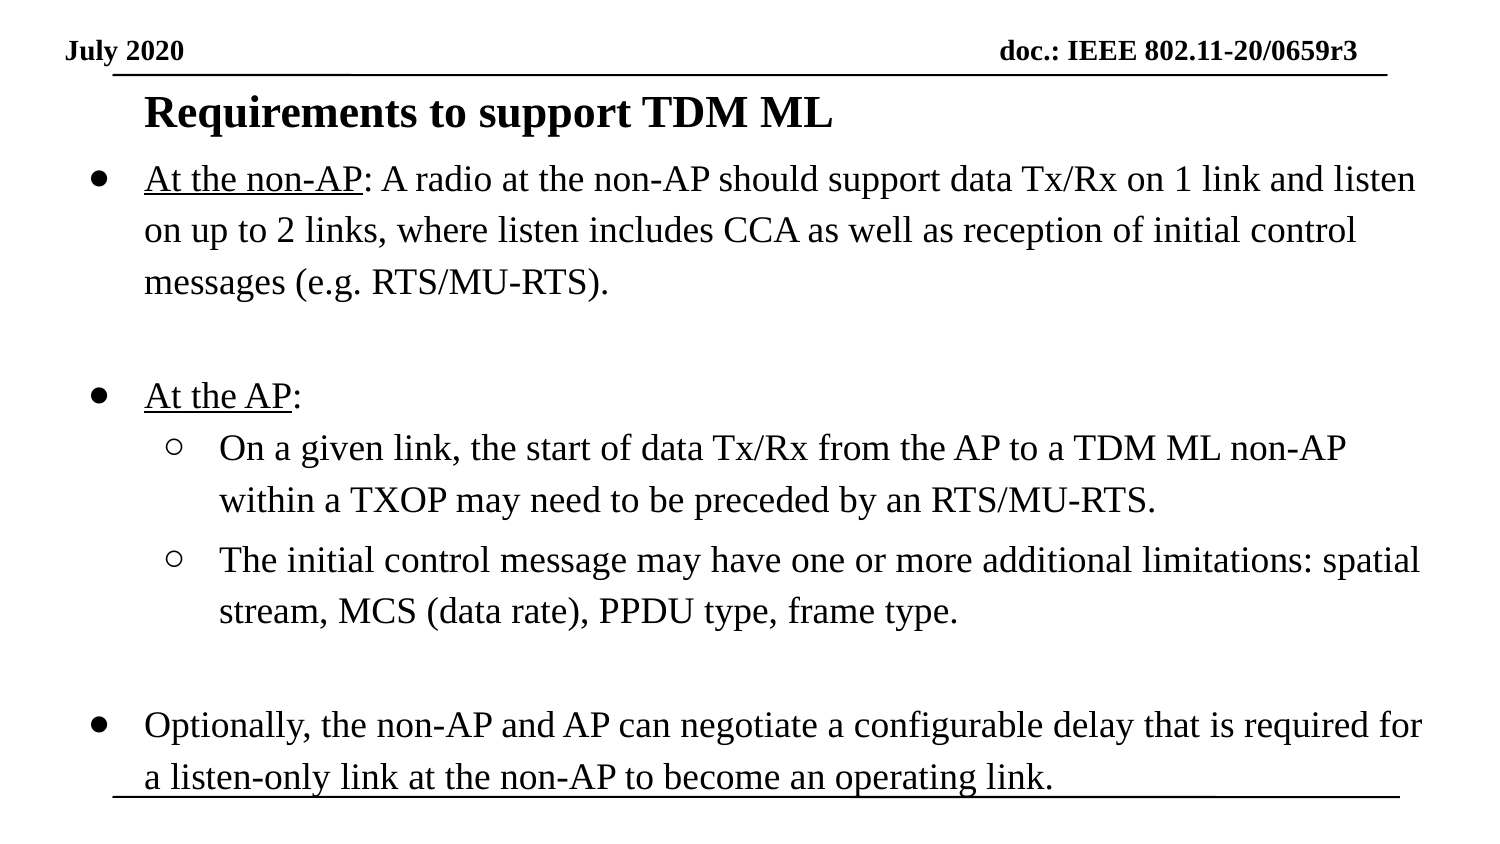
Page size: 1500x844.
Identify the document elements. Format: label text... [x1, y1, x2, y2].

list Requirements to support TDM ML At the non-AP: A radio at the non-AP should support data Tx/Rx on 1 link and listen on up to 2 links, where listen includes CCA as well as reception of initial control messages (e.g. RTS/MU-RTS). At the AP: On a given link, the start of data Tx/Rx from the AP to a TDM ML non-AP within a TXOP may need to be preceded by an RTS/MU-RTS. The initial control message may have one or more additional limitations: spatial stream, MCS (data rate), PPDU type, frame type. Optionally, the non-AP and AP can negotiate a configurable delay that is required for a listen-only link at the non-AP to become an operating link. [57, 67, 1448, 809]
